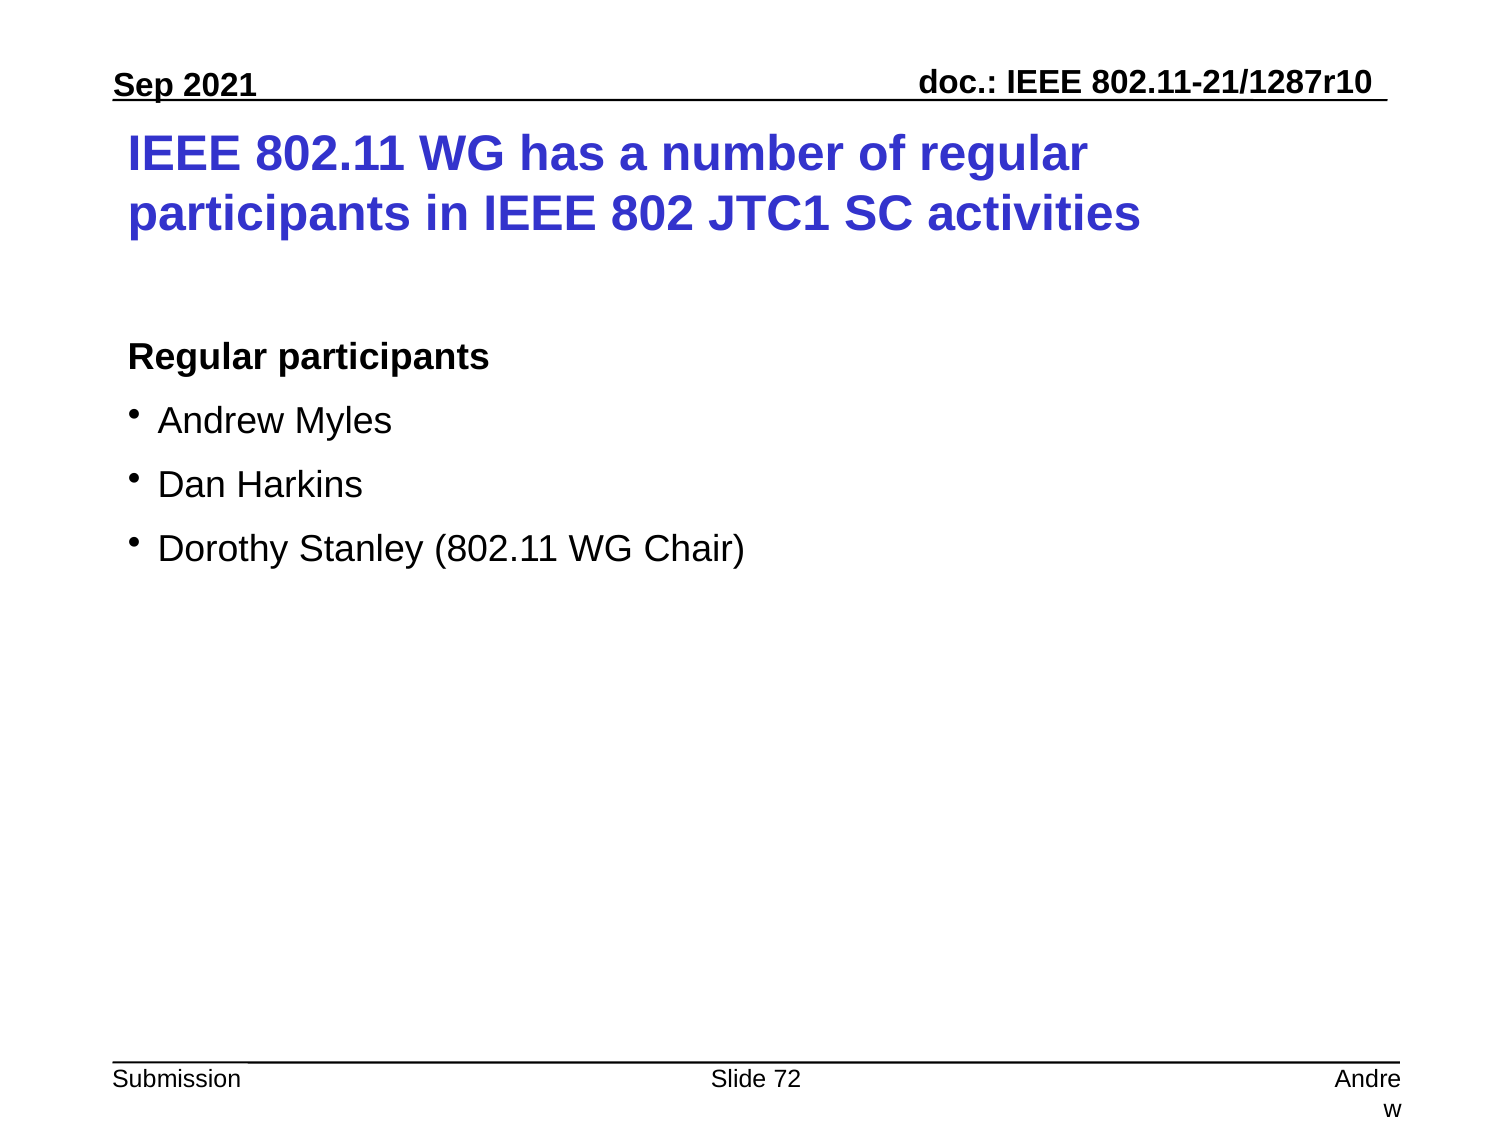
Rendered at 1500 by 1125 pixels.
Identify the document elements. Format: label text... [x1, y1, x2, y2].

footer Andrew Myles, Cisco [1320, 1061, 1402, 1093]
slide_number Slide 72 [709, 1061, 803, 1093]
title IEEE 802.11 WG has a number of regular participants in IEEE 802 JTC1 SC activities [112, 112, 1388, 288]
list Regular participants Andrew Myles Dan Harkins Dorothy Stanley (802.11 WG Chair) [112, 324, 1388, 1000]
